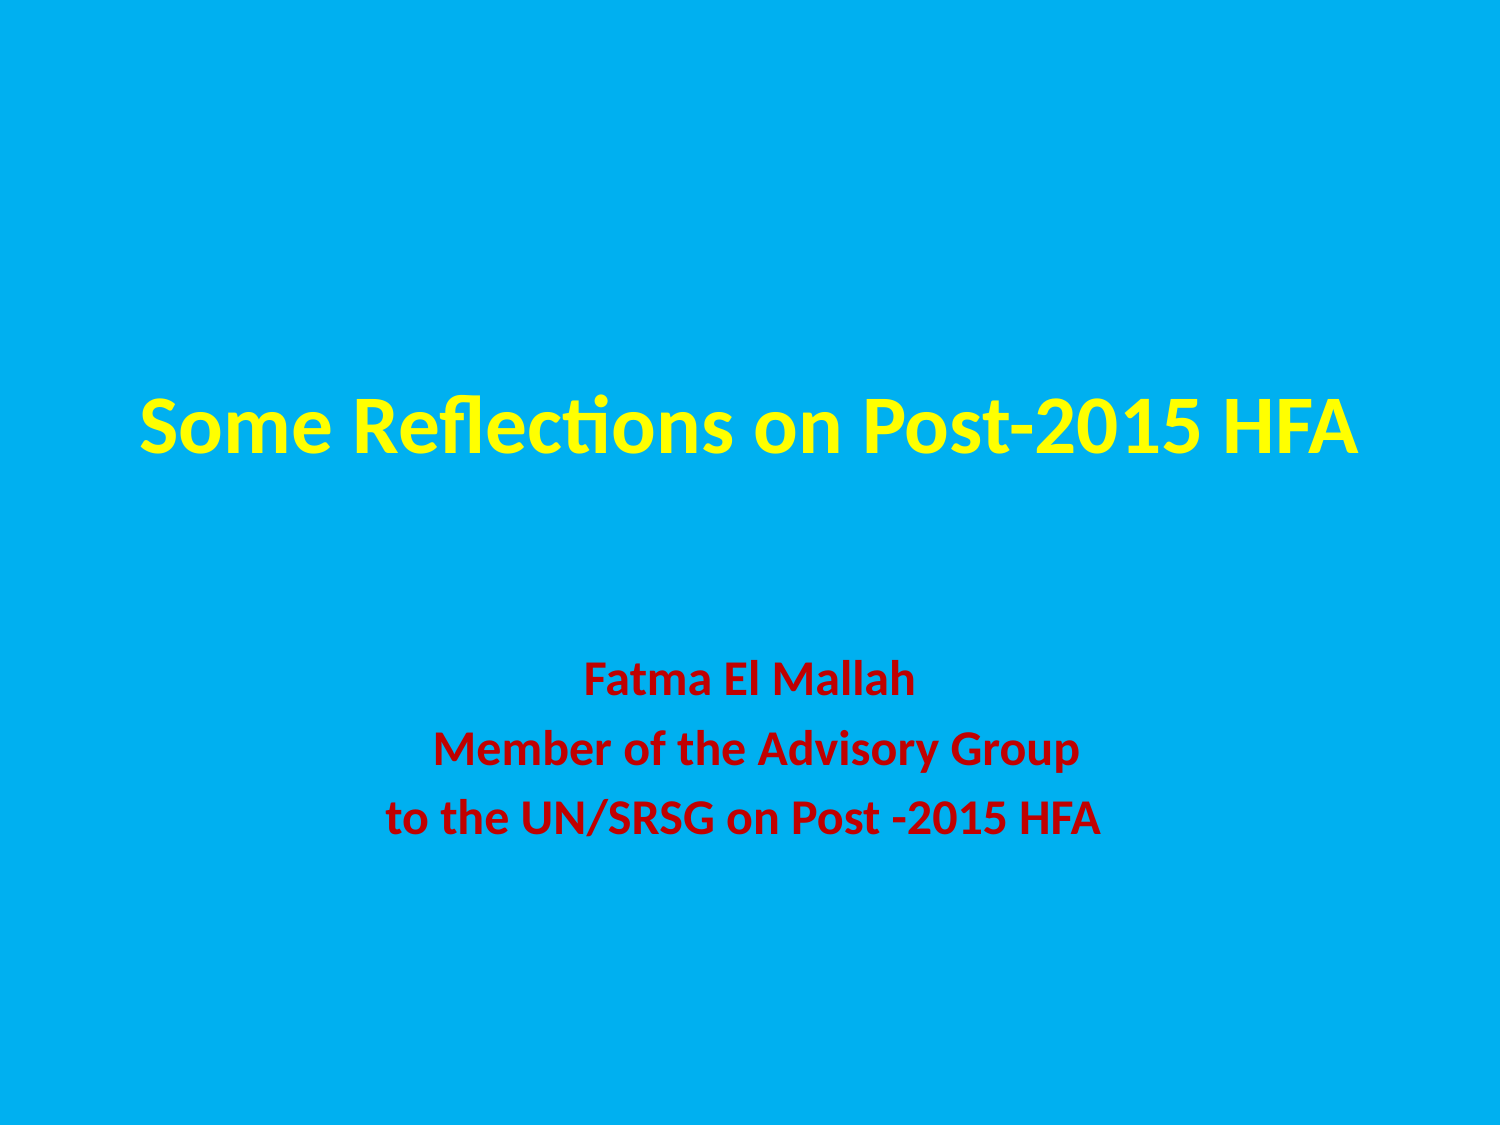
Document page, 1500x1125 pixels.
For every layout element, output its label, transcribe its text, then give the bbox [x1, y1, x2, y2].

subtitle Fatma El Mallah Member of the Advisory Group to the UN/SRSG on Post -2015 HFA [225, 637, 1275, 925]
title Some Reflections on Post-2015 HFA [112, 349, 1388, 591]
